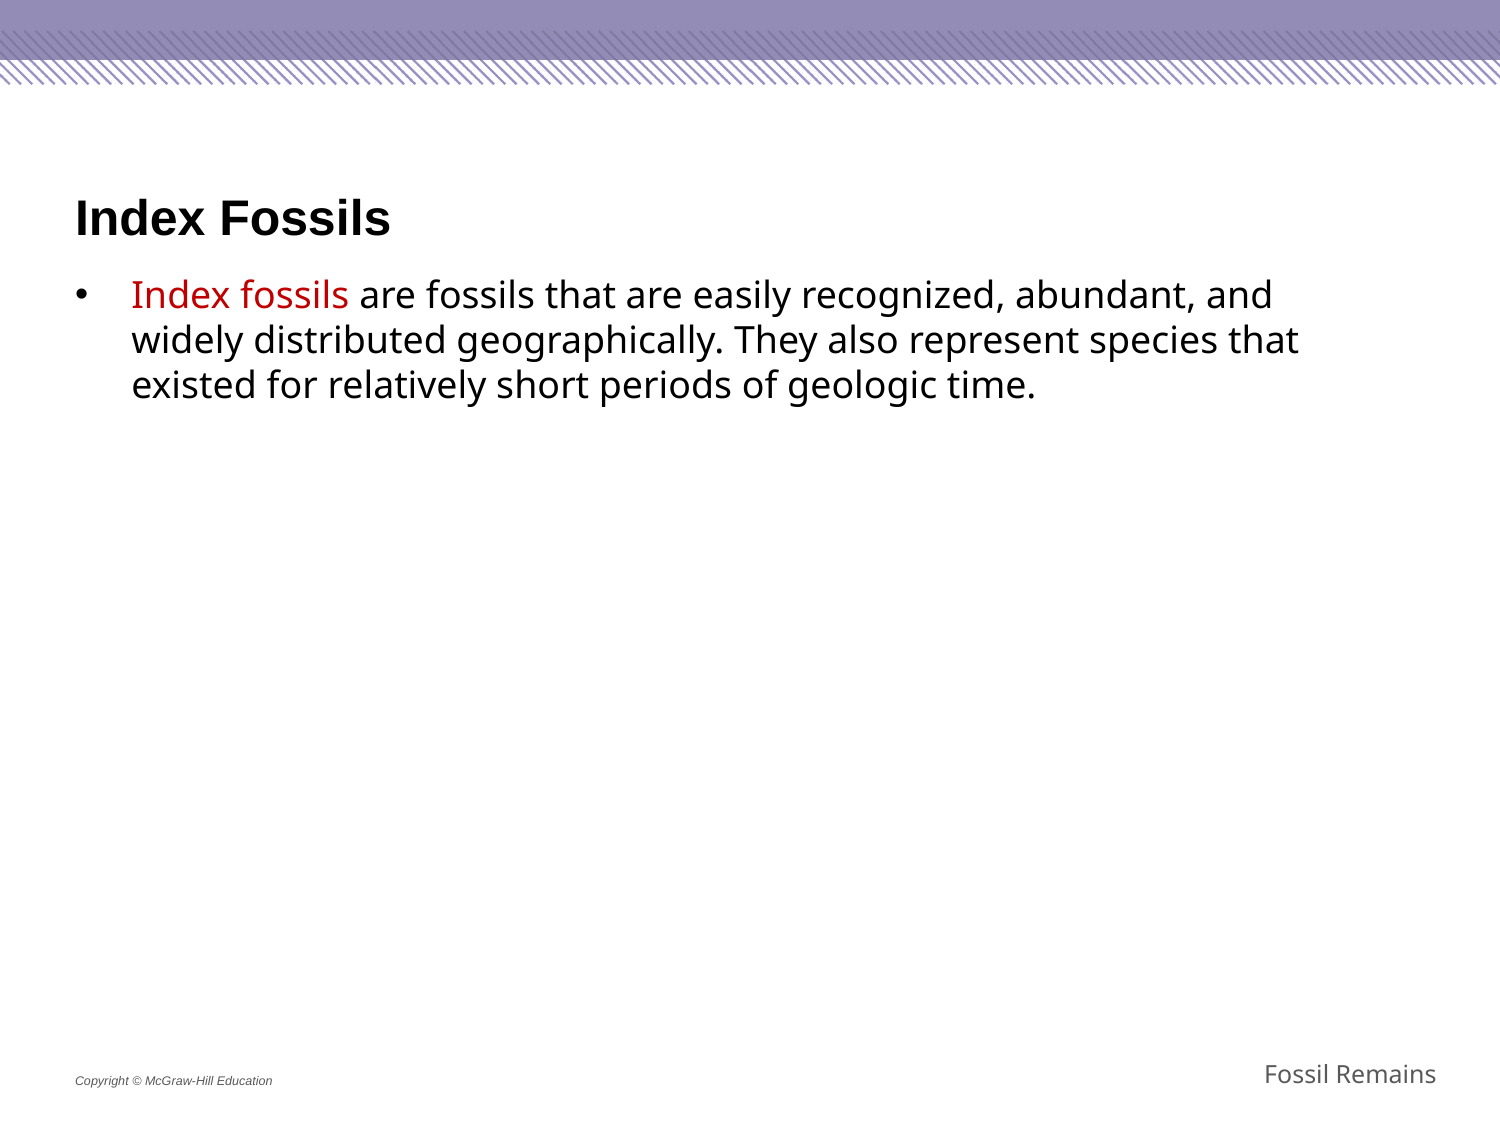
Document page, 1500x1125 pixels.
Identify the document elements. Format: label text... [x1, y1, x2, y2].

text_box Index Fossils Index fossils are fossils that are easily recognized, abundant, and widely distributed geographically. They also represent species that existed for relatively short periods of geologic time. [75, 185, 1356, 719]
text_box Copyright © McGraw-Hill Education [74, 1043, 284, 1089]
text_box Fossil Remains [284, 1043, 1437, 1089]
picture [0, 0, 1500, 86]
